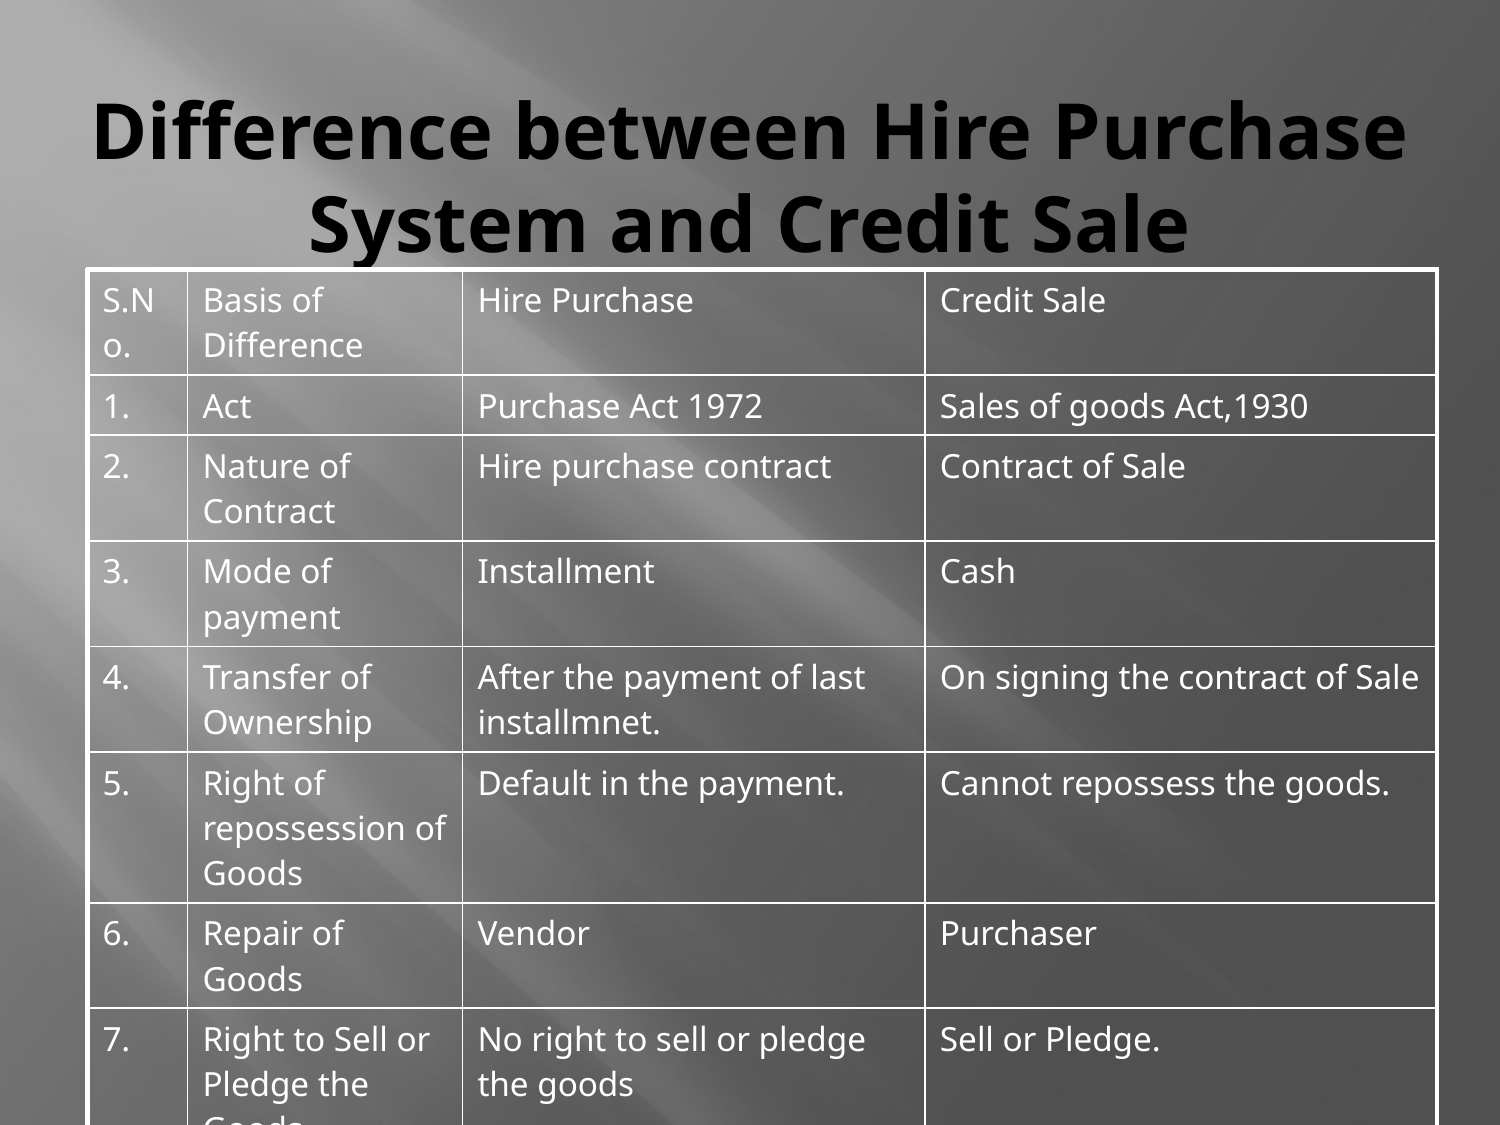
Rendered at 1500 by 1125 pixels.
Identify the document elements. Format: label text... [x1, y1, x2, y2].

table_cell Hire purchase contract [463, 436, 924, 540]
table_cell Sales of goods Act,1930 [926, 376, 1435, 434]
table_cell Purchase Act 1972 [463, 376, 924, 434]
title Difference between Hire Purchase System and Credit Sale [75, 62, 1425, 288]
table_cell On signing the contract of Sale [926, 647, 1435, 751]
table_cell 2. [90, 436, 187, 540]
table_cell Right to Sell or Pledge the Goods [188, 1009, 462, 1125]
table_header Credit Sale [926, 272, 1435, 374]
table_cell Purchaser [926, 904, 1435, 1007]
table_cell After the payment of last installmnet. [463, 647, 924, 751]
table_cell Nature of Contract [188, 436, 462, 540]
table_cell Contract of Sale [926, 436, 1435, 540]
table_cell Sell or Pledge. [926, 1009, 1435, 1125]
table_cell Right of repossession of Goods [188, 753, 462, 902]
table_header Basis of Difference [188, 272, 462, 374]
table_cell 5. [90, 753, 187, 902]
table_cell Repair of Goods [188, 904, 462, 1007]
table_cell Vendor [463, 904, 924, 1007]
table_cell Mode of payment [188, 542, 462, 646]
table_cell Default in the payment. [463, 753, 924, 902]
table_cell 7. [90, 1009, 187, 1125]
table_cell Transfer of Ownership [188, 647, 462, 751]
table_cell Act [188, 376, 462, 434]
table_cell Installment [463, 542, 924, 646]
table_cell 4. [90, 647, 187, 751]
table_cell No right to sell or pledge the goods [463, 1009, 924, 1125]
table_cell Cash [926, 542, 1435, 646]
table_cell 1. [90, 376, 187, 434]
table_cell 6. [90, 904, 187, 1007]
table_header Hire Purchase [463, 272, 924, 374]
table_cell Cannot repossess the goods. [926, 753, 1435, 902]
table_cell 3. [90, 542, 187, 646]
table_header S.No. [90, 272, 187, 374]
